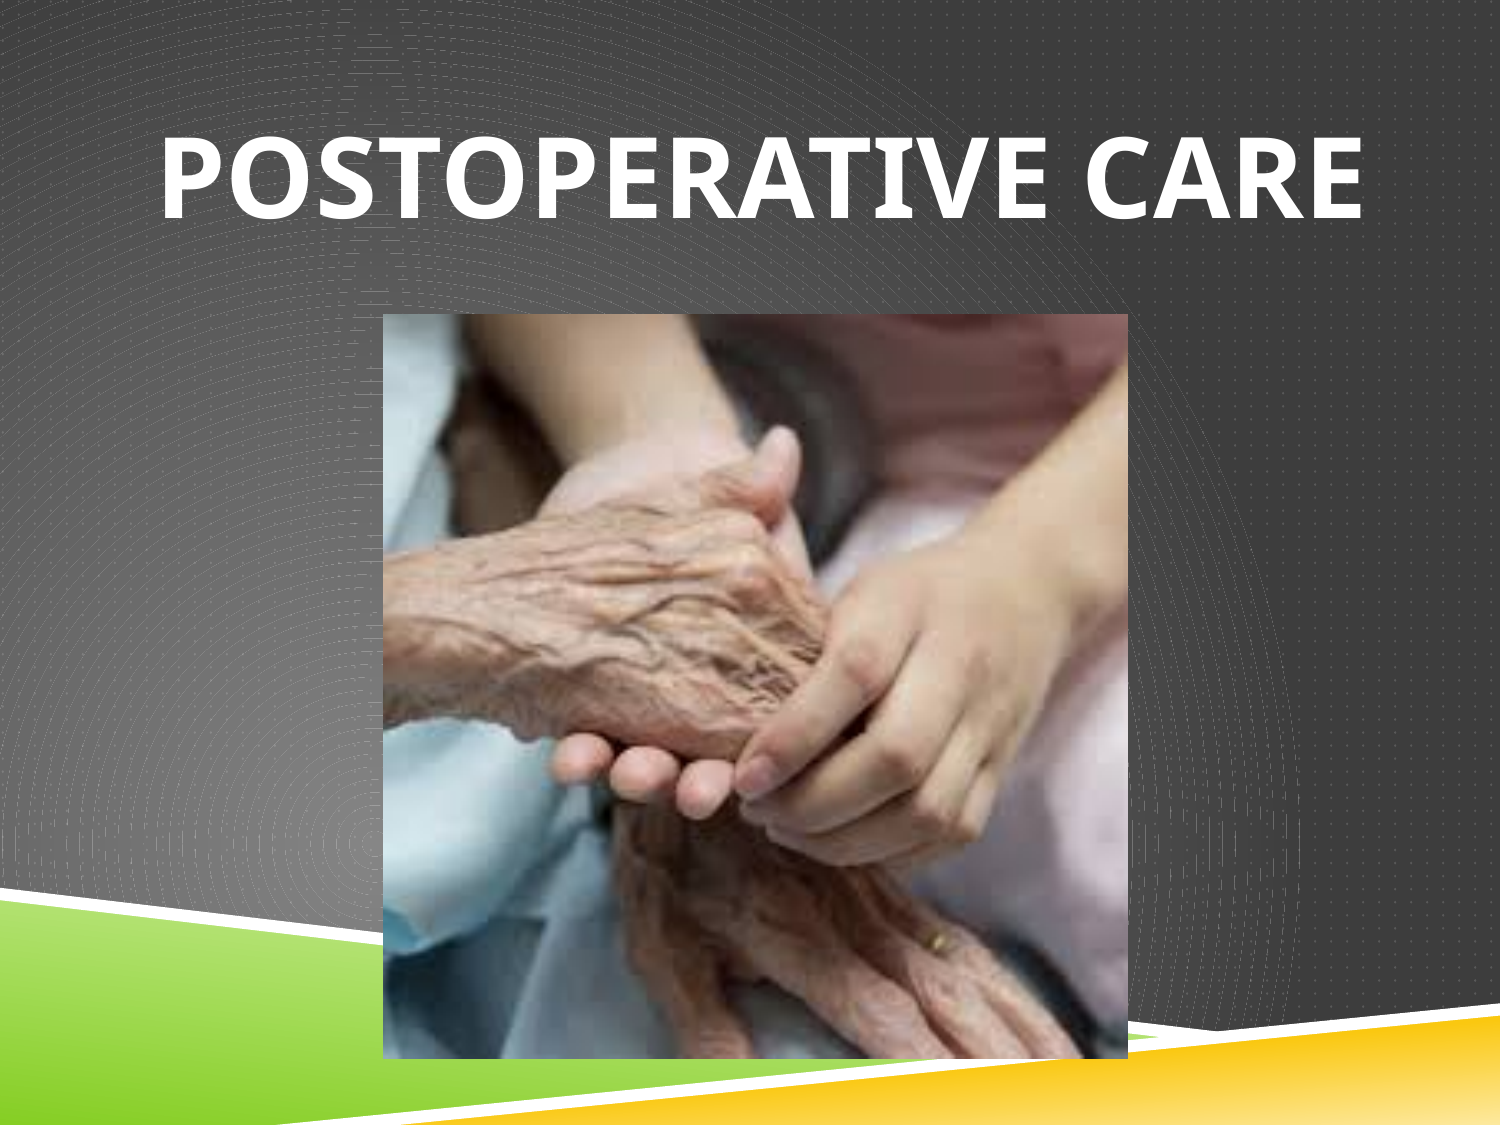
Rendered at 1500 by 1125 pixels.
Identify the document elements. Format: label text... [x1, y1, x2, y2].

title Postoperative care [64, 79, 1459, 268]
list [383, 314, 1129, 1059]
